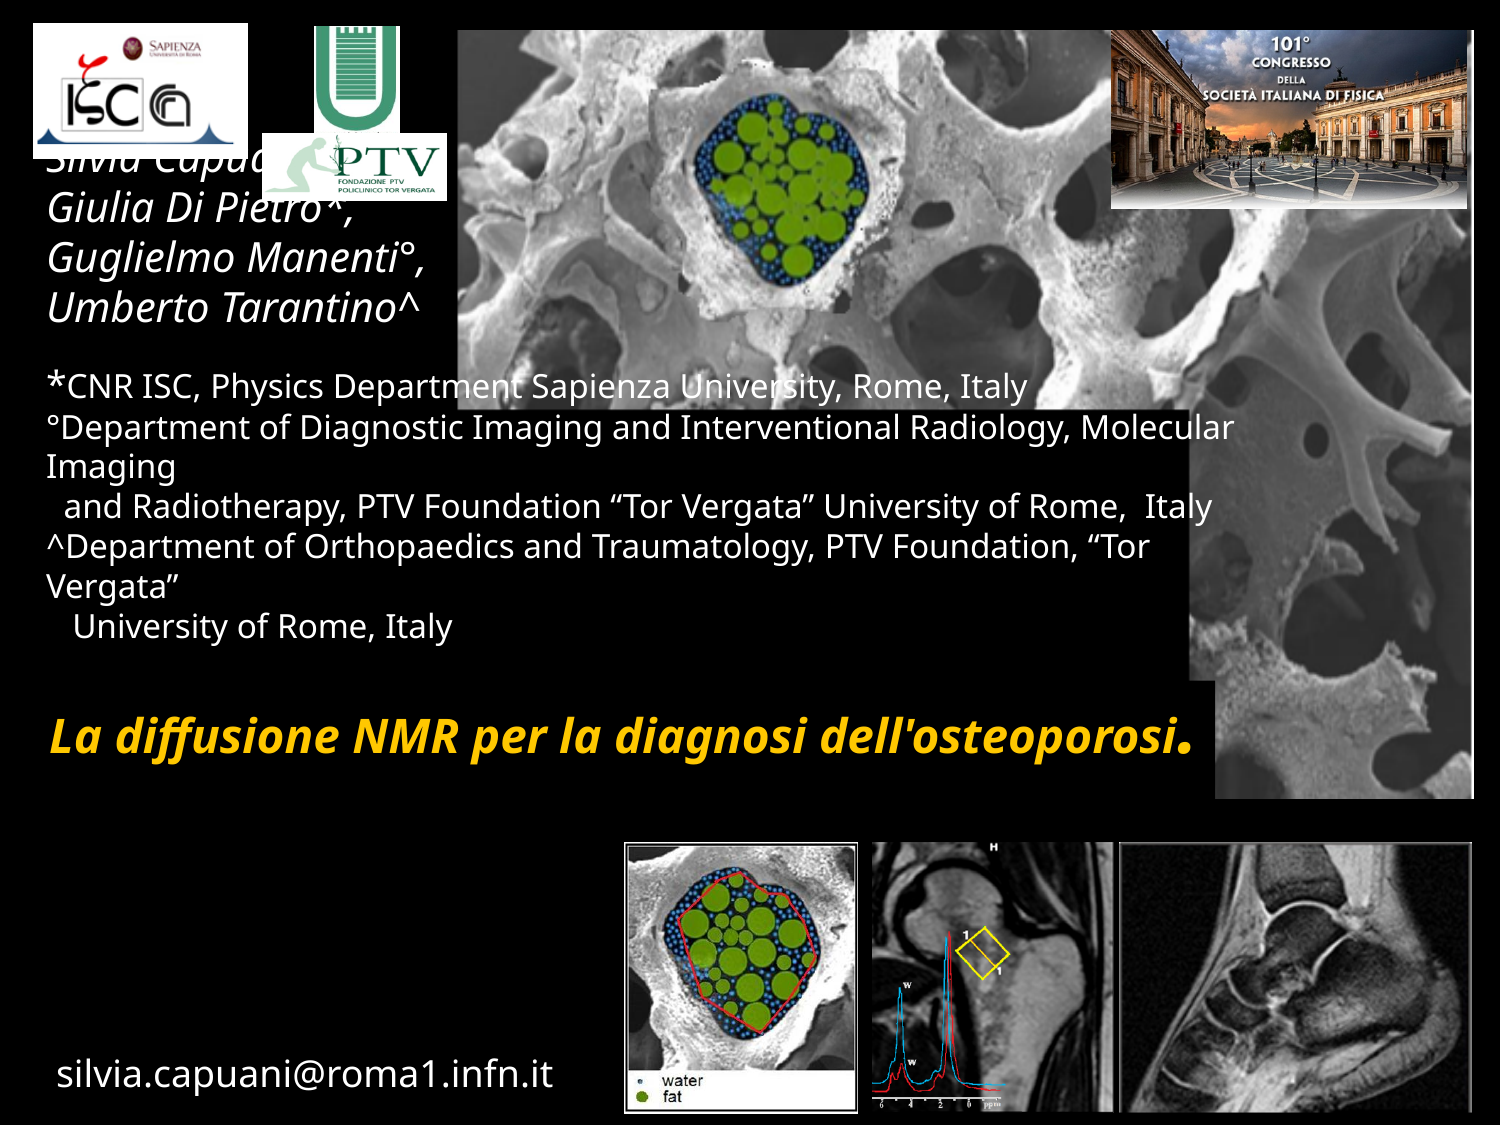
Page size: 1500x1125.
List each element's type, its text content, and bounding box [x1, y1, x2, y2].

title La diffusione NMR per la diagnosi dell'osteoporosi. [34, 696, 1216, 956]
picture [454, 30, 1474, 799]
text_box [33, 23, 1467, 209]
subtitle Silvia Capuani*, Giulia Di Pietro*, Guglielmo Manenti°, Umberto Tarantino^ *CNR ISC, Physics Department Sapienza University, Rome, Italy °Department of Diagnostic Imaging and Interventional Radiology, Molecular Imaging and Radiotherapy, PTV Foundation “Tor Vergata” University of Rome, Italy ^Department of Orthopaedics and Traumatology, PTV Foundation, “Tor Vergata” University of Rome, Italy [26, 449, 448, 696]
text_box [624, 842, 1472, 1118]
text_box silvia.capuani@roma1.infn.it [41, 1042, 588, 1103]
